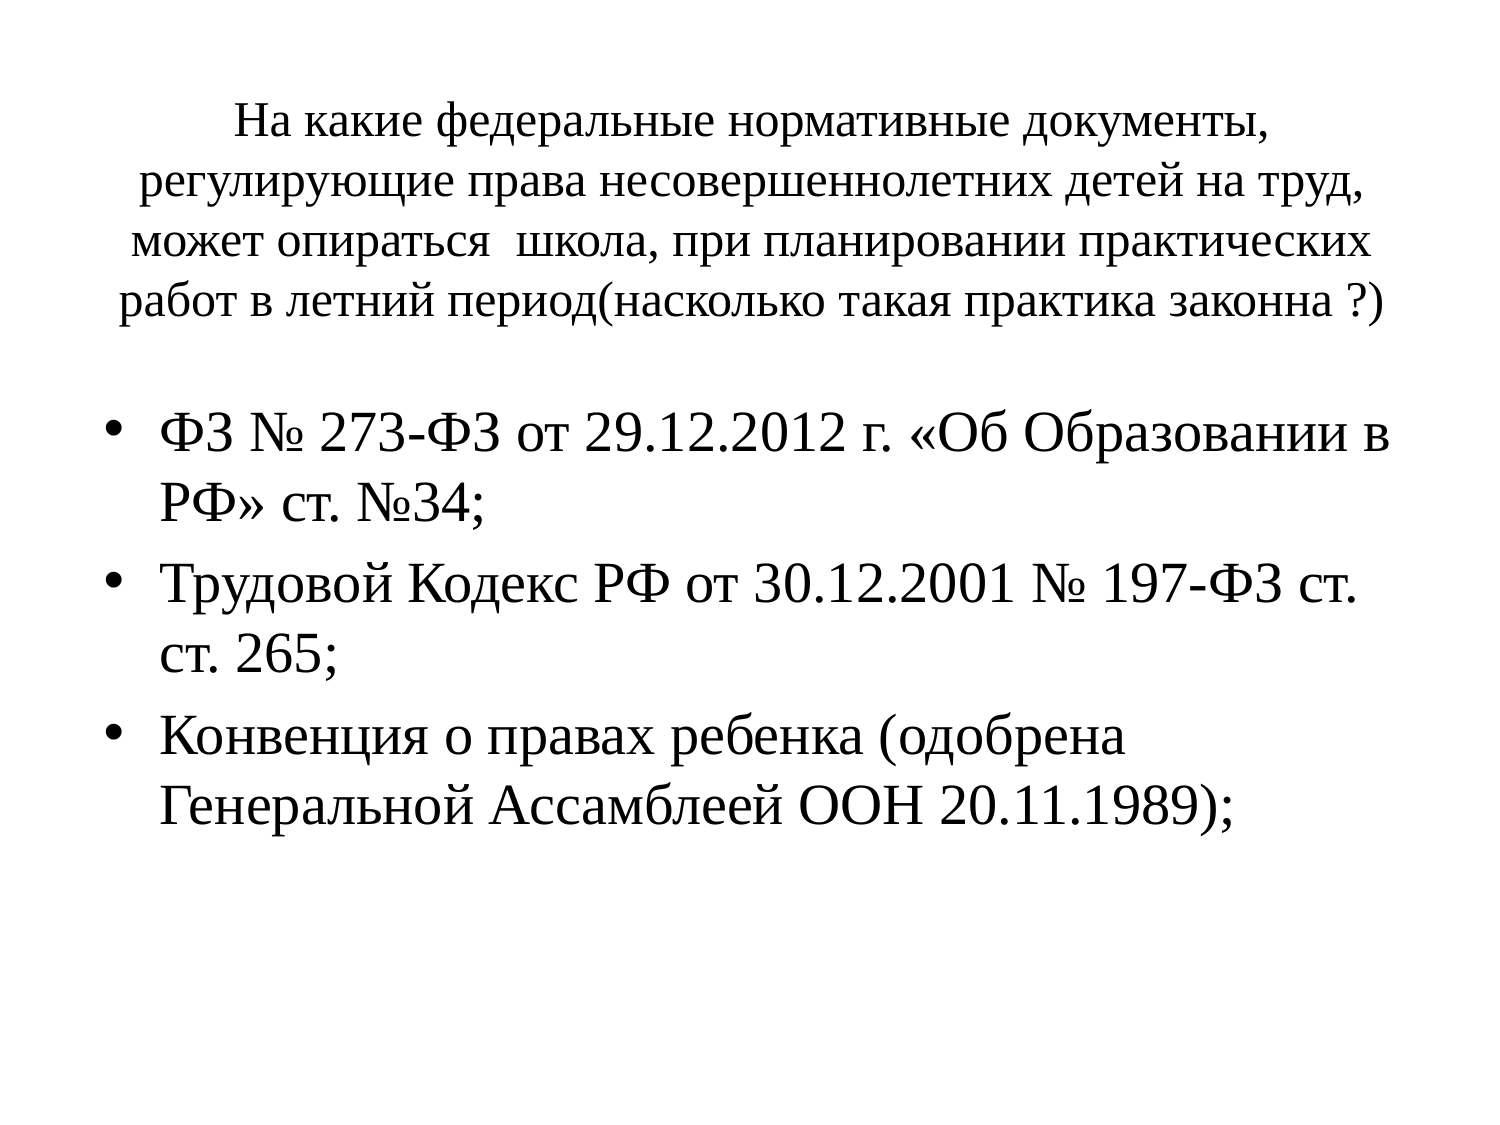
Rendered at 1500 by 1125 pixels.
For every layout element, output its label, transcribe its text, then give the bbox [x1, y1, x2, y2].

title На какие федеральные нормативные документы, регулирующие права несовершеннолетних детей на труд, может опираться школа, при планировании практических работ в летний период(насколько такая практика законна ?) [76, 101, 1427, 372]
list ФЗ № 273-ФЗ от 29.12.2012 г. «Об Образовании в РФ» ст. №34; Трудовой Кодекс РФ от 30.12.2001 № 197-ФЗ ст. ст. 265; Конвенция о правах ребенка (одобрена Генеральной Ассамблеей ООН 20.11.1989); [88, 385, 1439, 935]
